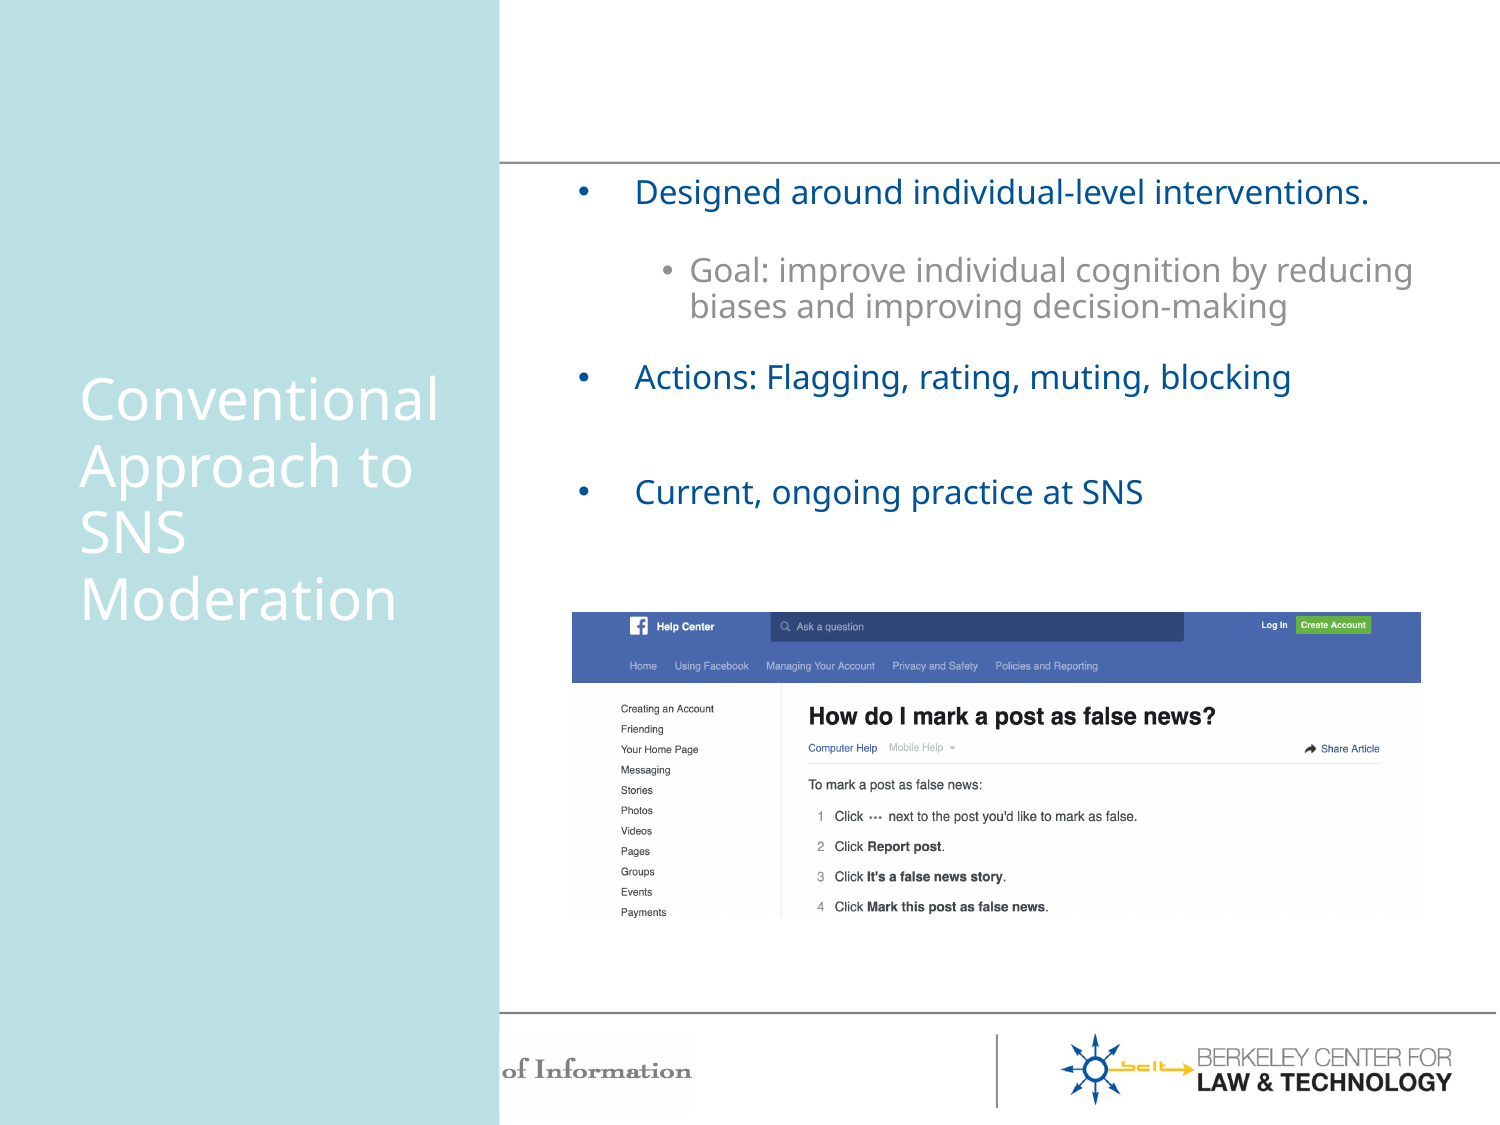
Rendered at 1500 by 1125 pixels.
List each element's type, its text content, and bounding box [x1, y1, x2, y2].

picture [502, 1033, 692, 1114]
title Conventional Approach to SNS Moderation [78, 104, 461, 1026]
picture [1060, 1033, 1452, 1105]
list Designed around individual-level interventions. Goal: improve individual cognition by reducing biases and improving decision-making Actions: Flagging, rating, muting, blocking Current, ongoing practice at SNS [577, 175, 1422, 513]
text_box [0, 0, 502, 1125]
picture [572, 612, 1422, 919]
